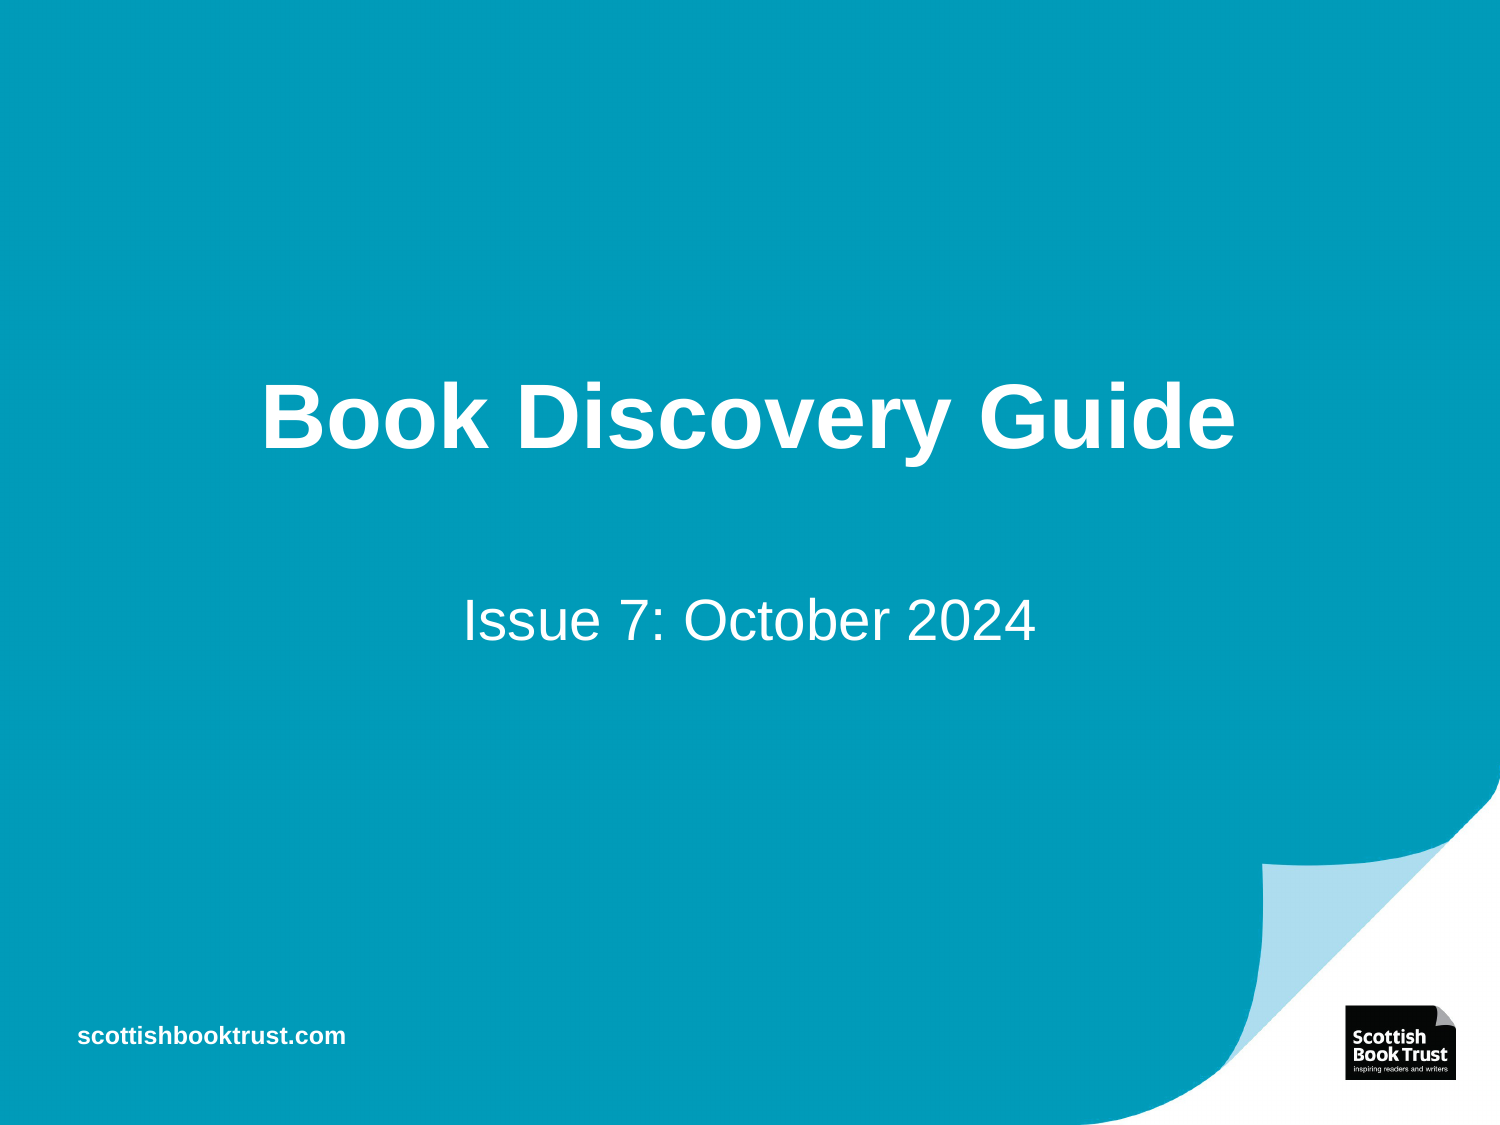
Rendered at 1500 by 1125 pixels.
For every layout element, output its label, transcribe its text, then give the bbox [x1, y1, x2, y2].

title Book Discovery Guide [112, 349, 1388, 591]
subtitle Issue 7: October 2024 [225, 575, 1275, 863]
text_box scottishbooktrust.com [62, 1012, 513, 1058]
picture [0, 0, 1500, 1125]
